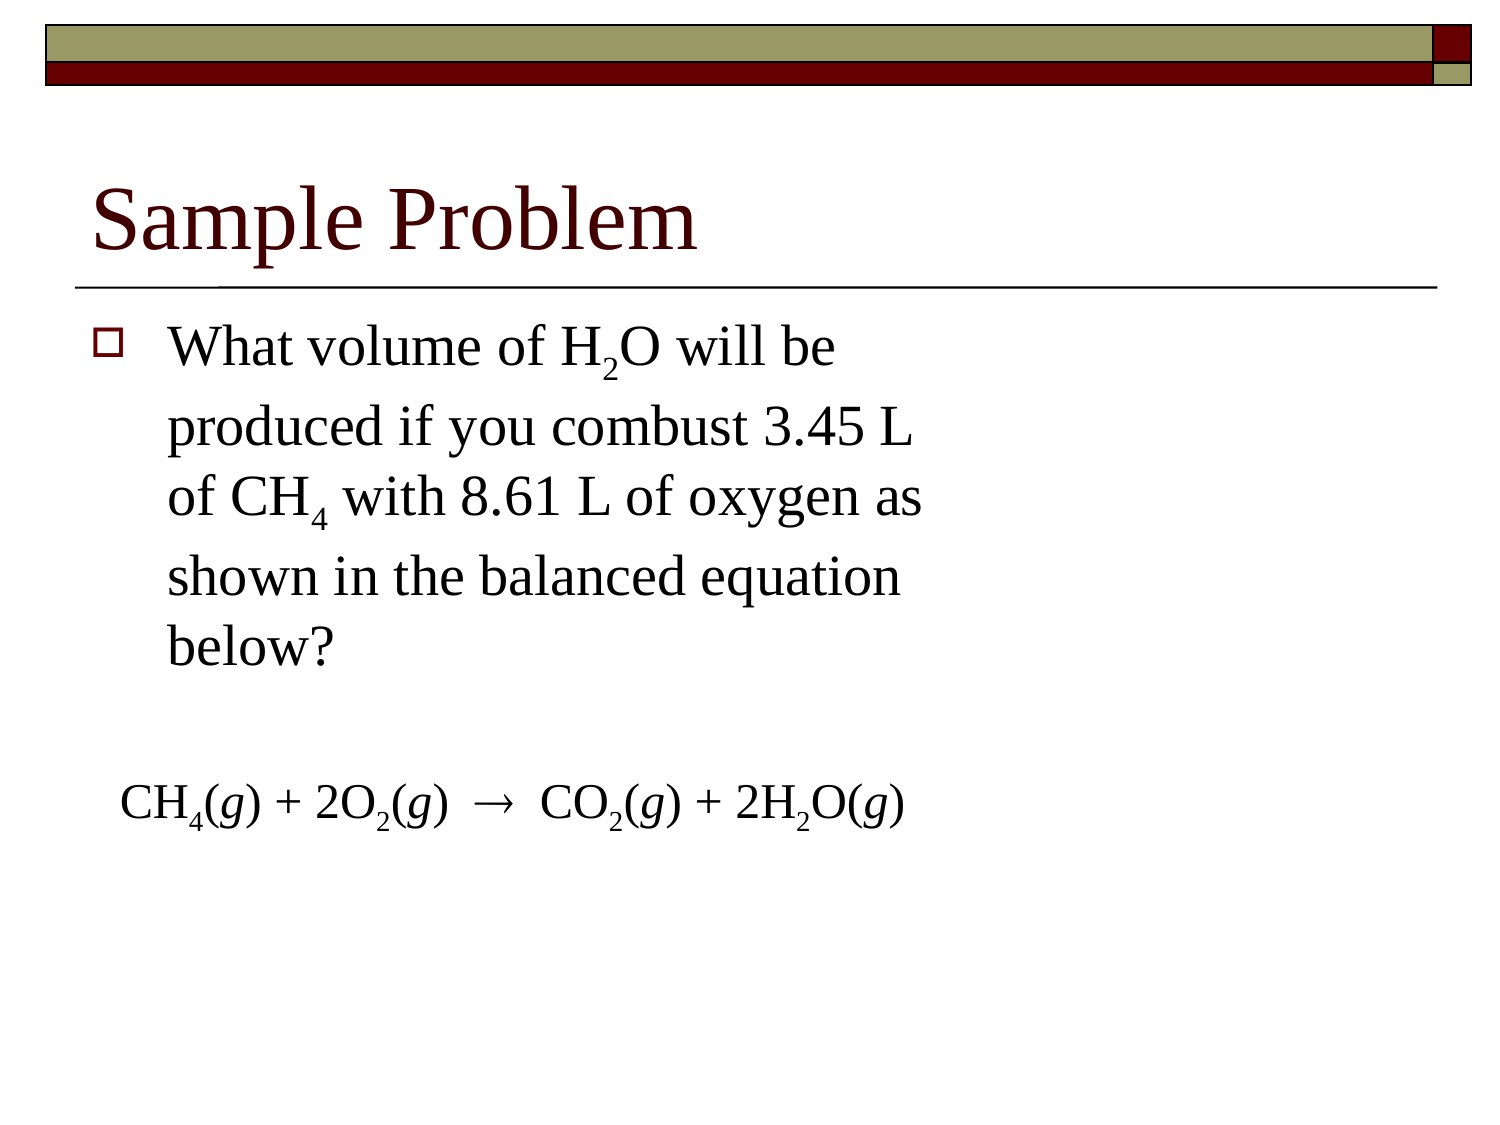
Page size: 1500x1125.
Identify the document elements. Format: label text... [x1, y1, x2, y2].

title Sample Problem [74, 87, 1426, 276]
list What volume of H2O will be produced if you combust 3.45 L of CH4 with 8.61 L of oxygen as shown in the balanced equation below? CH4(g) + 2O2(g)  CO2(g) + 2H2O(g) [74, 299, 951, 1006]
